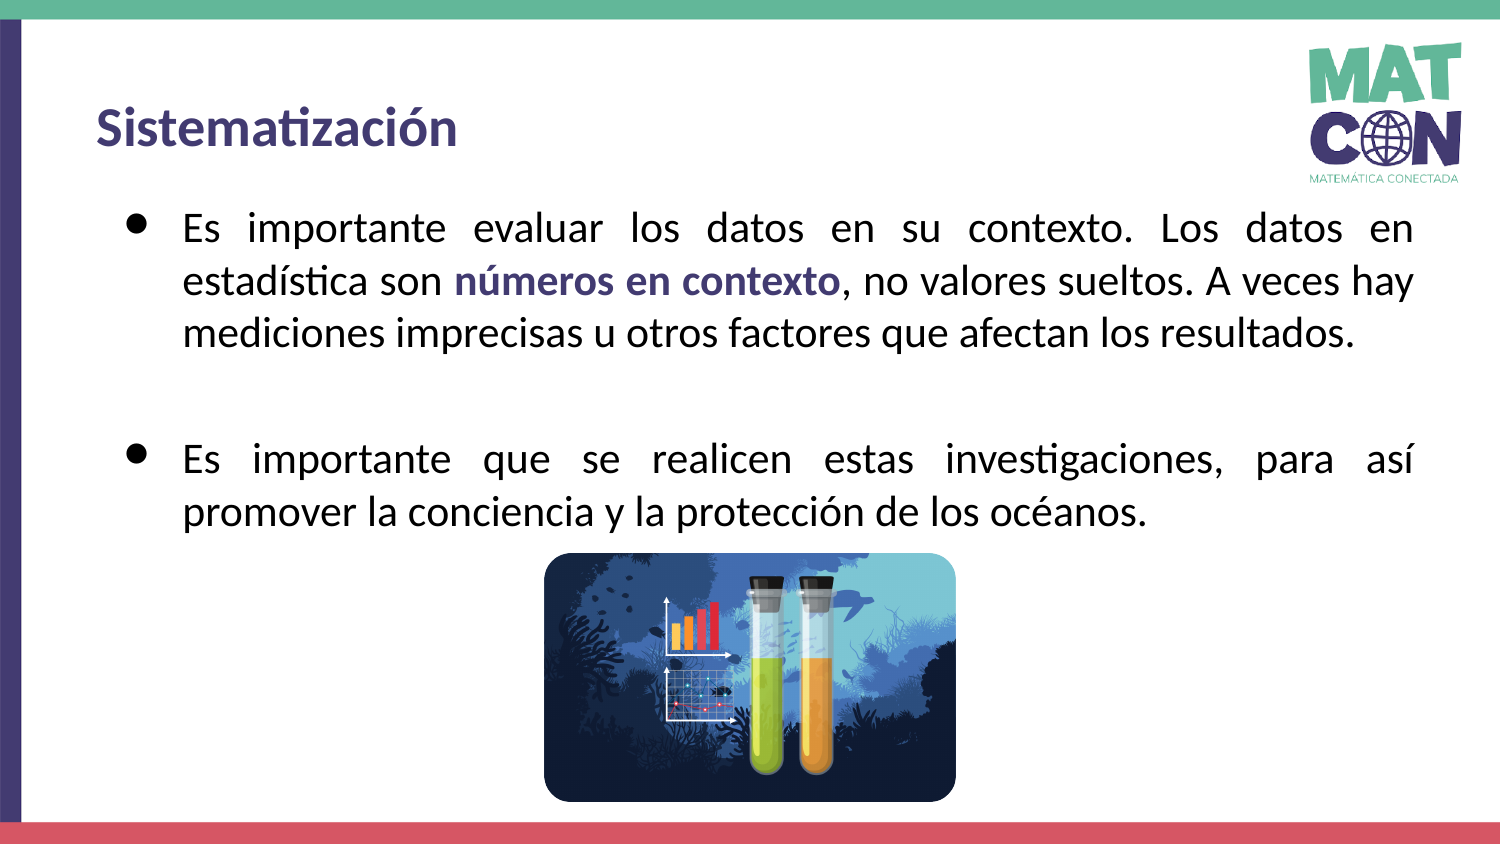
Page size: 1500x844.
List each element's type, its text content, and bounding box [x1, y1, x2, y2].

text_box Sistematización [85, 84, 1246, 163]
picture [0, 0, 1500, 844]
text_box Es importante evaluar los datos en su contexto. Los datos en estadística son números en contexto, no valores sueltos. A veces hay mediciones imprecisas u otros factores que afectan los resultados. Es importante que se realicen estas investigaciones, para así promover la conciencia y la protección de los océanos. [96, 193, 1426, 541]
